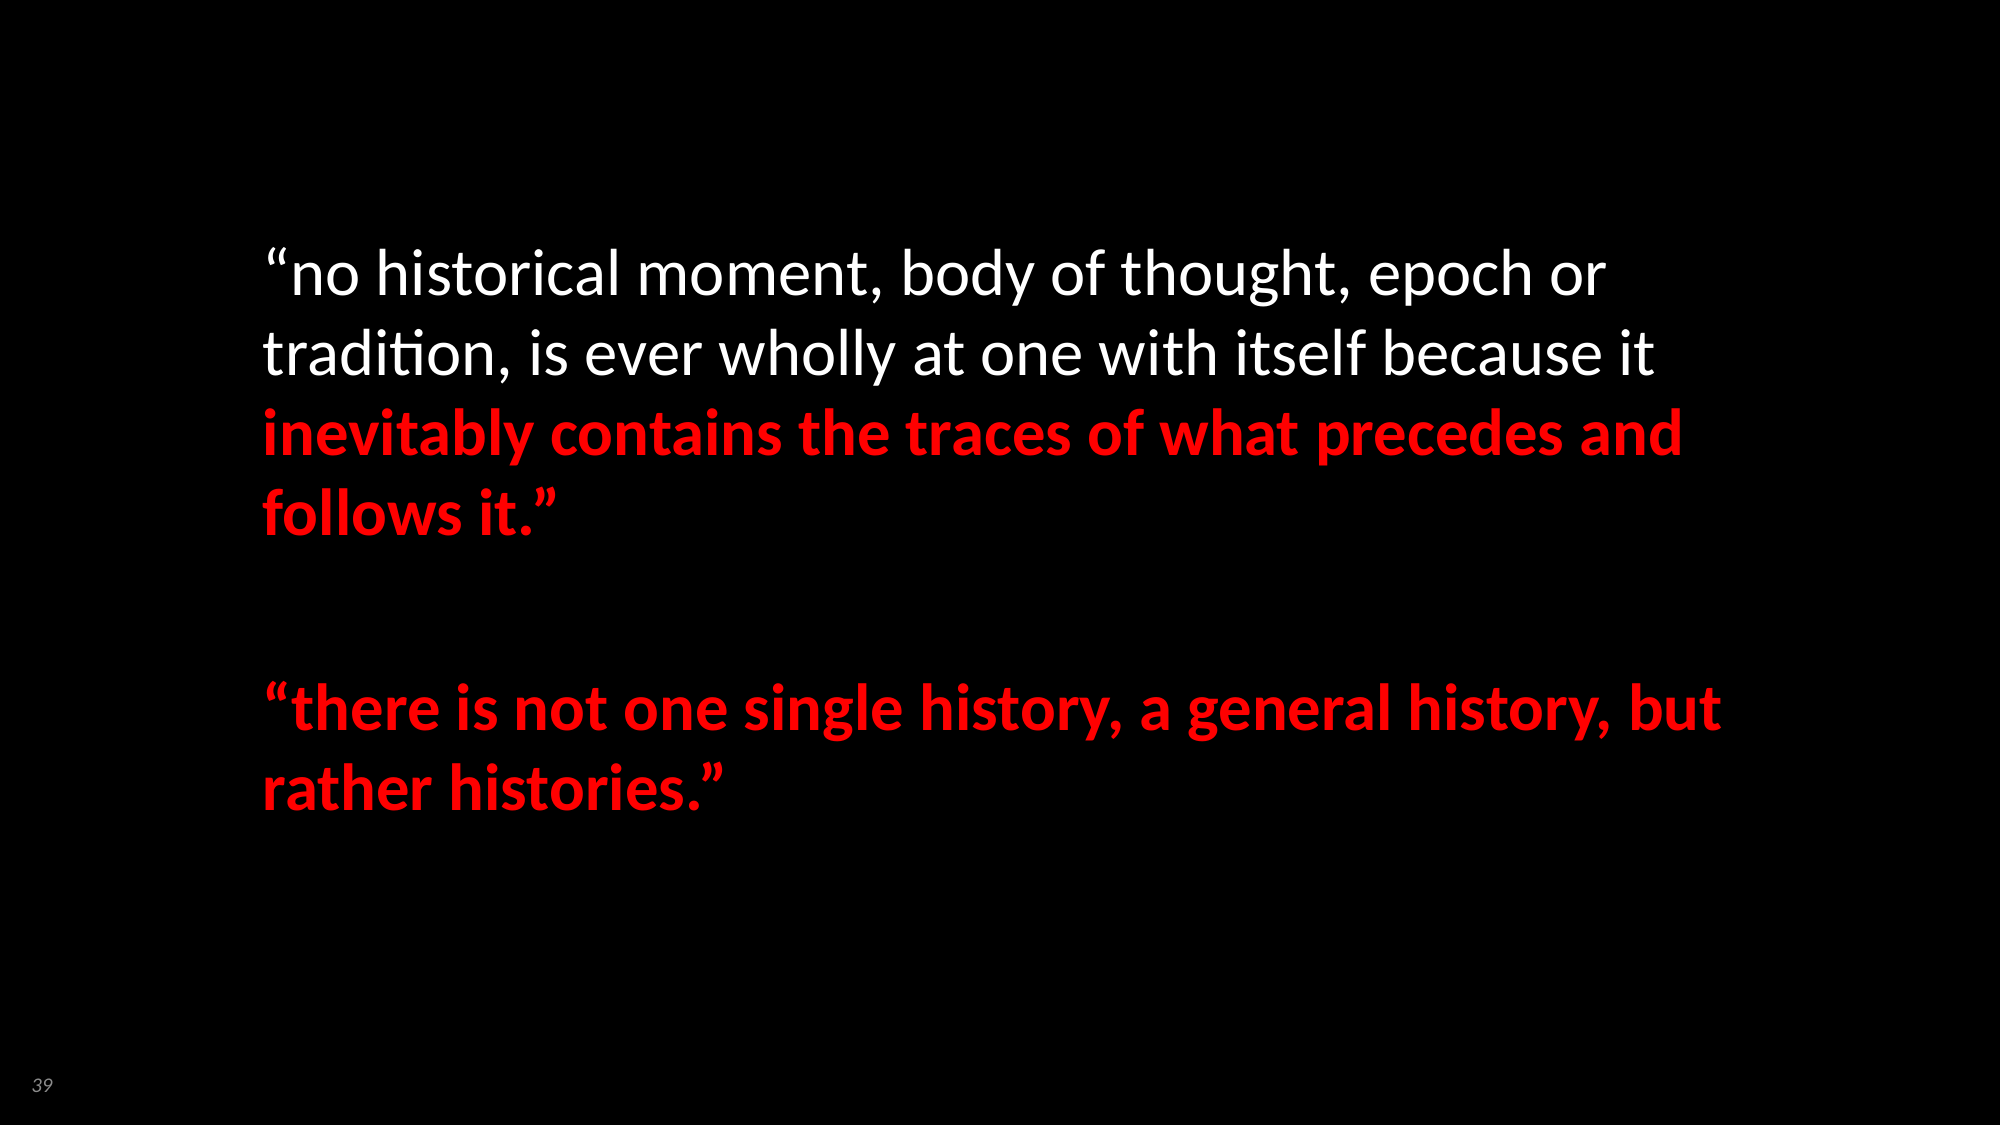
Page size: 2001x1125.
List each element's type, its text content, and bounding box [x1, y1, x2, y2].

slide_number 39 [16, 1053, 467, 1114]
text_box “there is not one single history, a general history, but rather histories.” [248, 656, 1869, 831]
text_box “no historical moment, body of thought, epoch or tradition, is ever wholly at one with itself because it inevitably contains the traces of what precedes and follows it.” [248, 221, 1869, 556]
